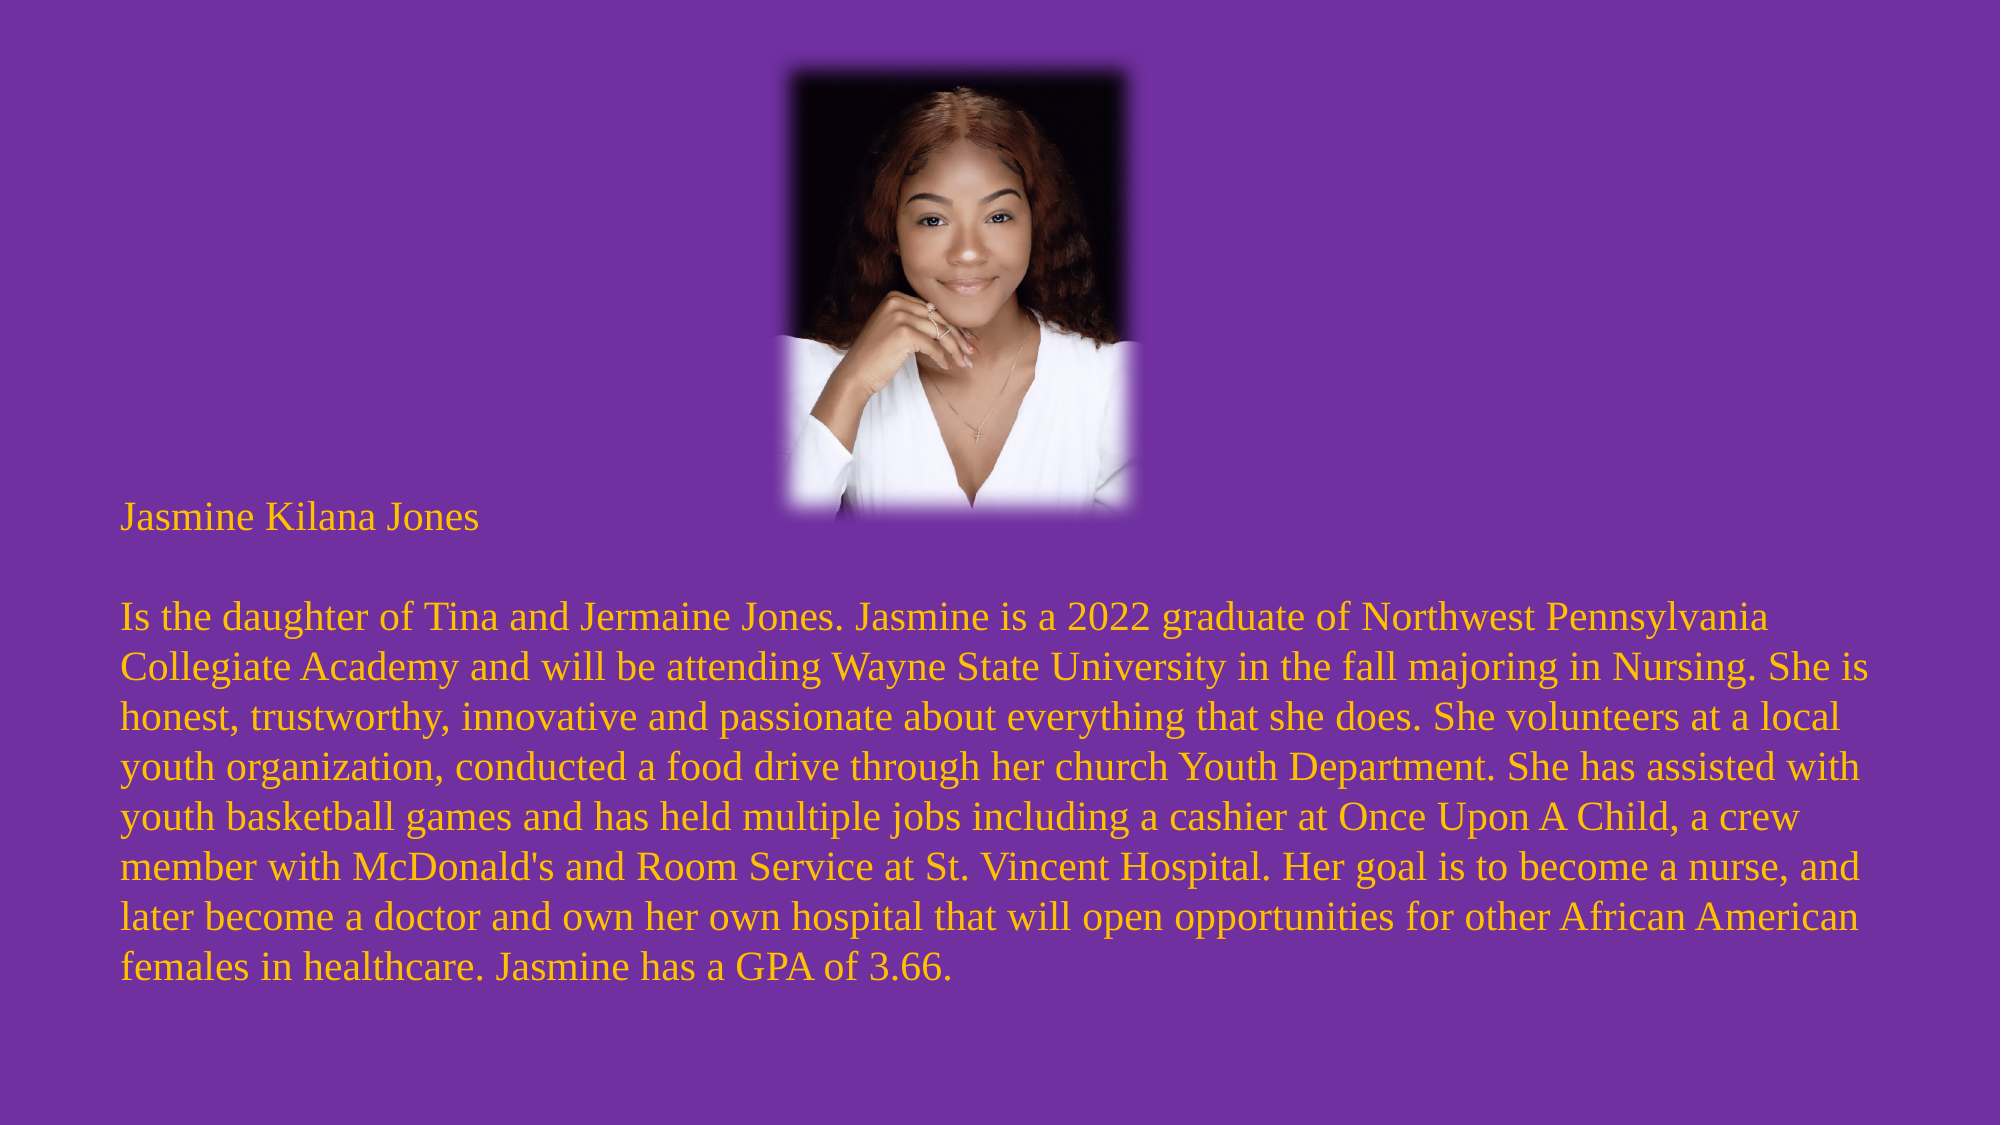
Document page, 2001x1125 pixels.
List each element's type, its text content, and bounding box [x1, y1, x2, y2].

text_box Jasmine Kilana Jones Is the daughter of Tina and Jermaine Jones. Jasmine is a 2022 graduate of Northwest Pennsylvania Collegiate Academy and will be attending Wayne State University in the fall majoring in Nursing. She is honest, trustworthy, innovative and passionate about everything that she does. She volunteers at a local youth organization, conducted a food drive through her church Youth Department. She has assisted with youth basketball games and has held multiple jobs including a cashier at Once Upon A Child, a crew member with McDonald's and Room Service at St. Vincent Hospital. Her goal is to become a nurse, and later become a doctor and own her own hospital that will open opportunities for other African American females in healthcare. Jasmine has a GPA of 3.66. [105, 481, 1895, 997]
picture [769, 49, 1147, 527]
